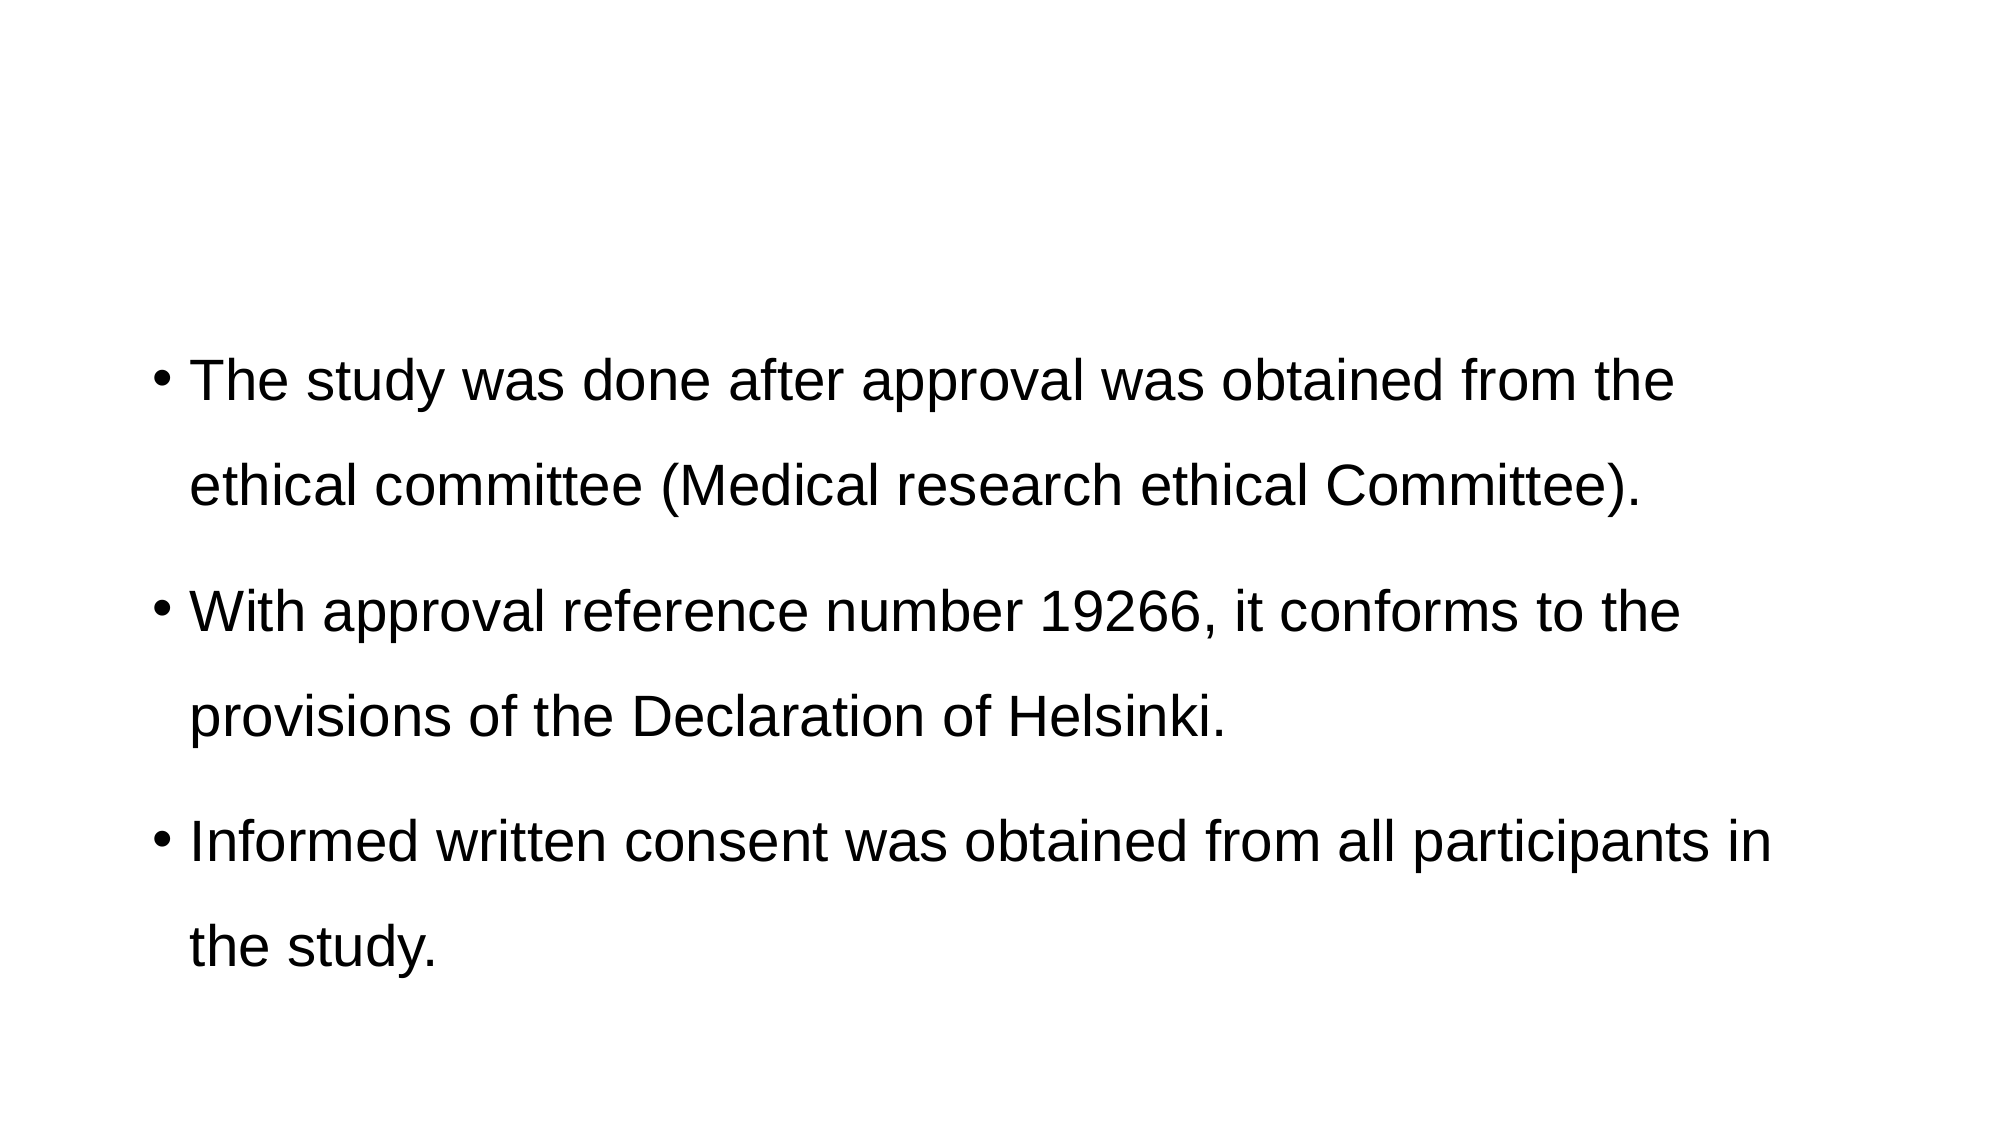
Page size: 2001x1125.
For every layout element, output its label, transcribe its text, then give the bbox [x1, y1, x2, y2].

list The study was done after approval was obtained from the ethical committee (Medical research ethical Committee). With approval reference number 19266, it conforms to the provisions of the Declaration of Helsinki. Informed written consent was obtained from all participants in the study. [137, 299, 1863, 1014]
